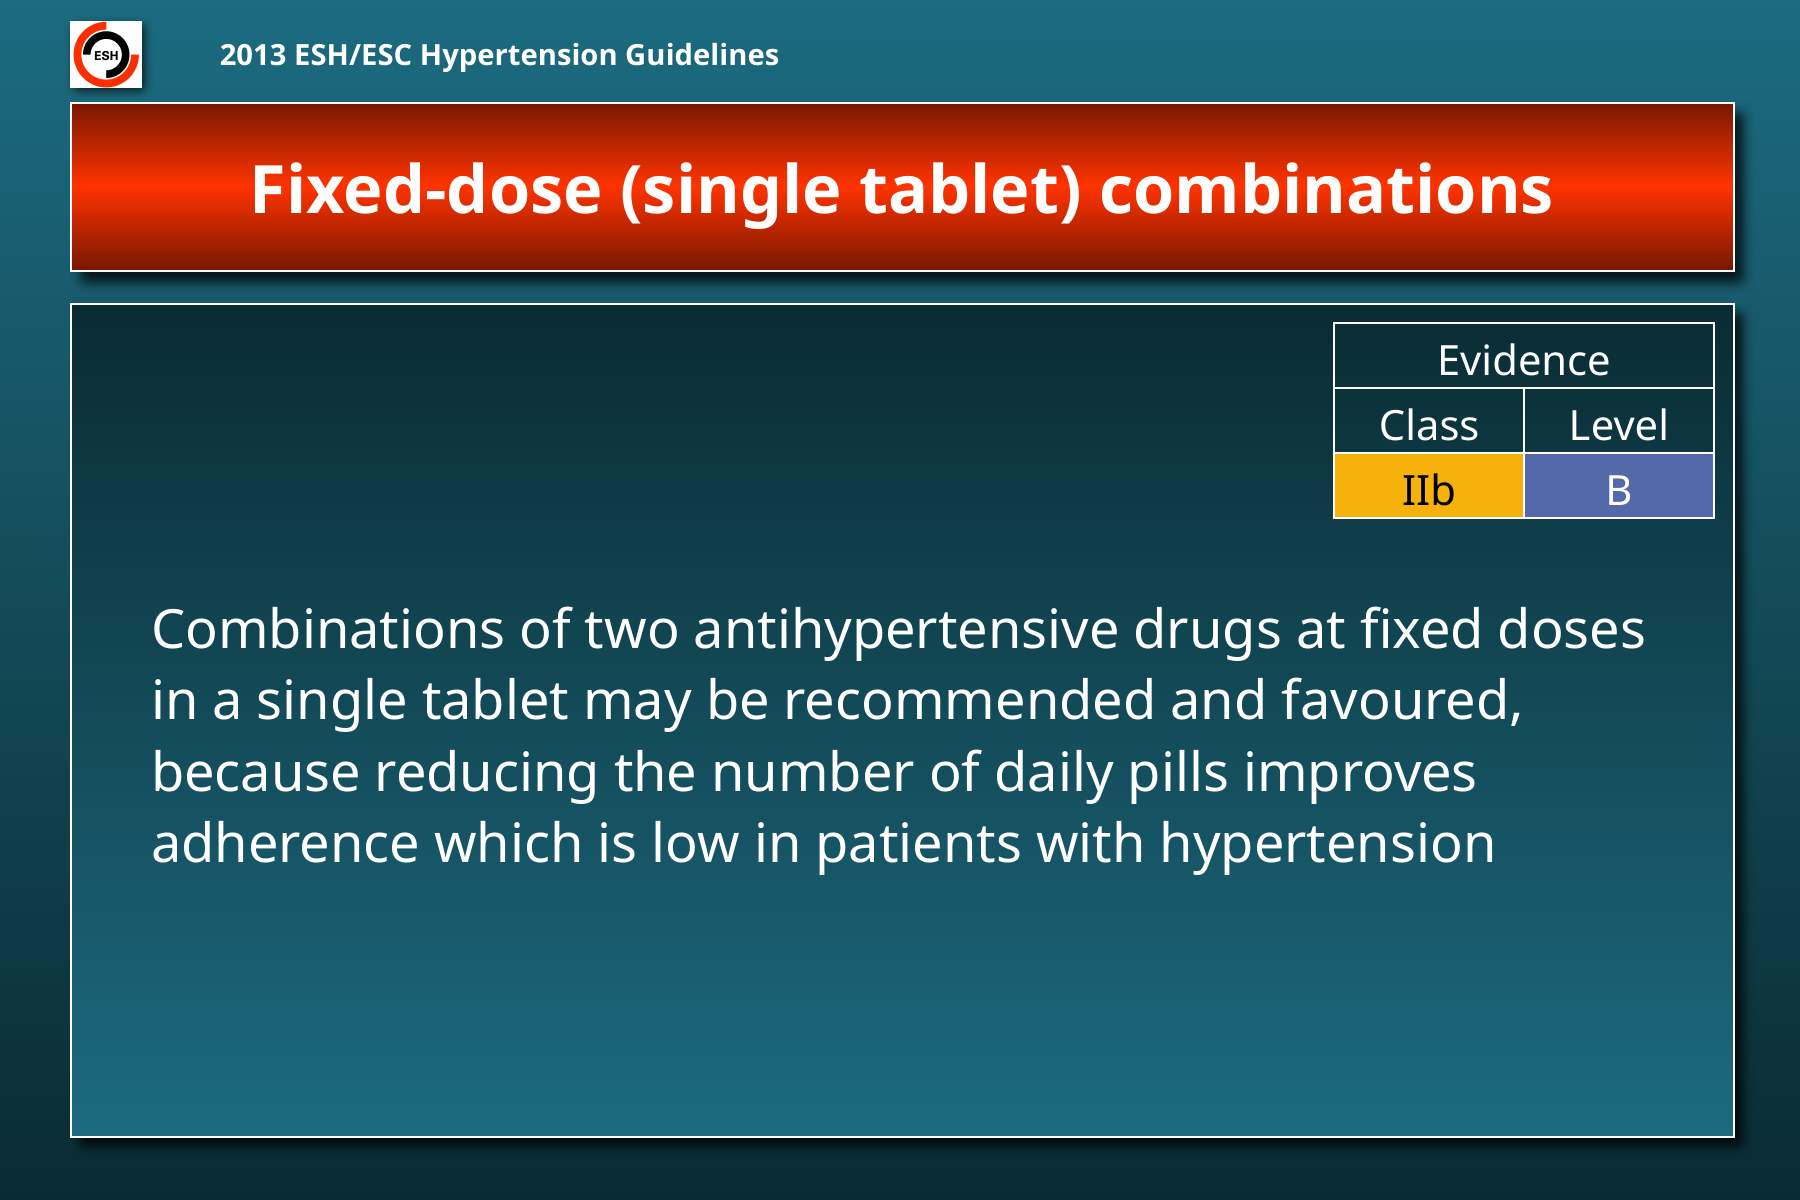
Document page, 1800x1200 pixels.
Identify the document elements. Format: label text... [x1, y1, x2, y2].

table_cell Level [1525, 389, 1713, 452]
table_cell B [1525, 454, 1713, 517]
text_box Fixed-dose (single tablet) combinations [70, 102, 1734, 272]
table_cell IIb [1335, 454, 1523, 517]
picture [70, 21, 142, 88]
text_box 2013 ESH/ESC Hypertension Guidelines [204, 29, 795, 80]
text_box [70, 303, 1734, 1137]
table_cell Class [1335, 389, 1523, 452]
table_header Evidence [1335, 324, 1713, 387]
text_box Combinations of two antihypertensive drugs at fixed doses in a single tablet may be recommended and favoured, because reducing the number of daily pills improves adherence which is low in patients with hypertension [136, 580, 1666, 881]
